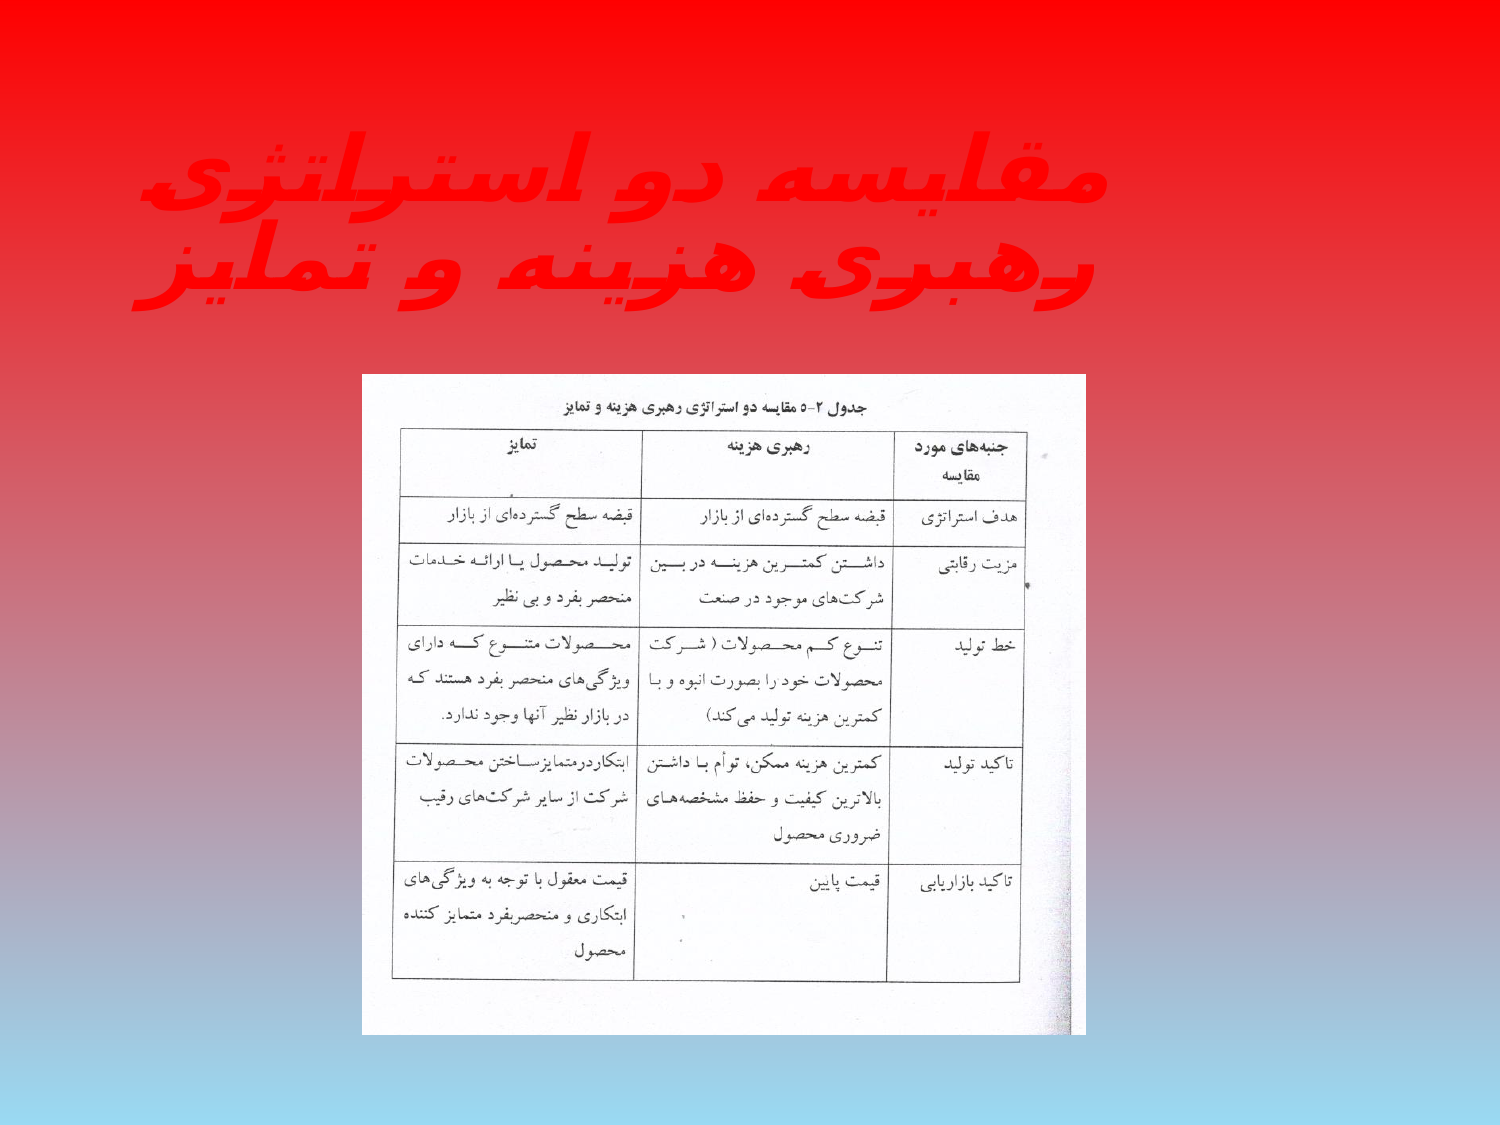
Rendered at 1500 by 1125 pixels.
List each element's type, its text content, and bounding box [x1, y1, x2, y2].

title مقایسه دو استراتژی رهبری هزینه و تمایز [126, 96, 1322, 342]
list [362, 374, 1086, 1036]
